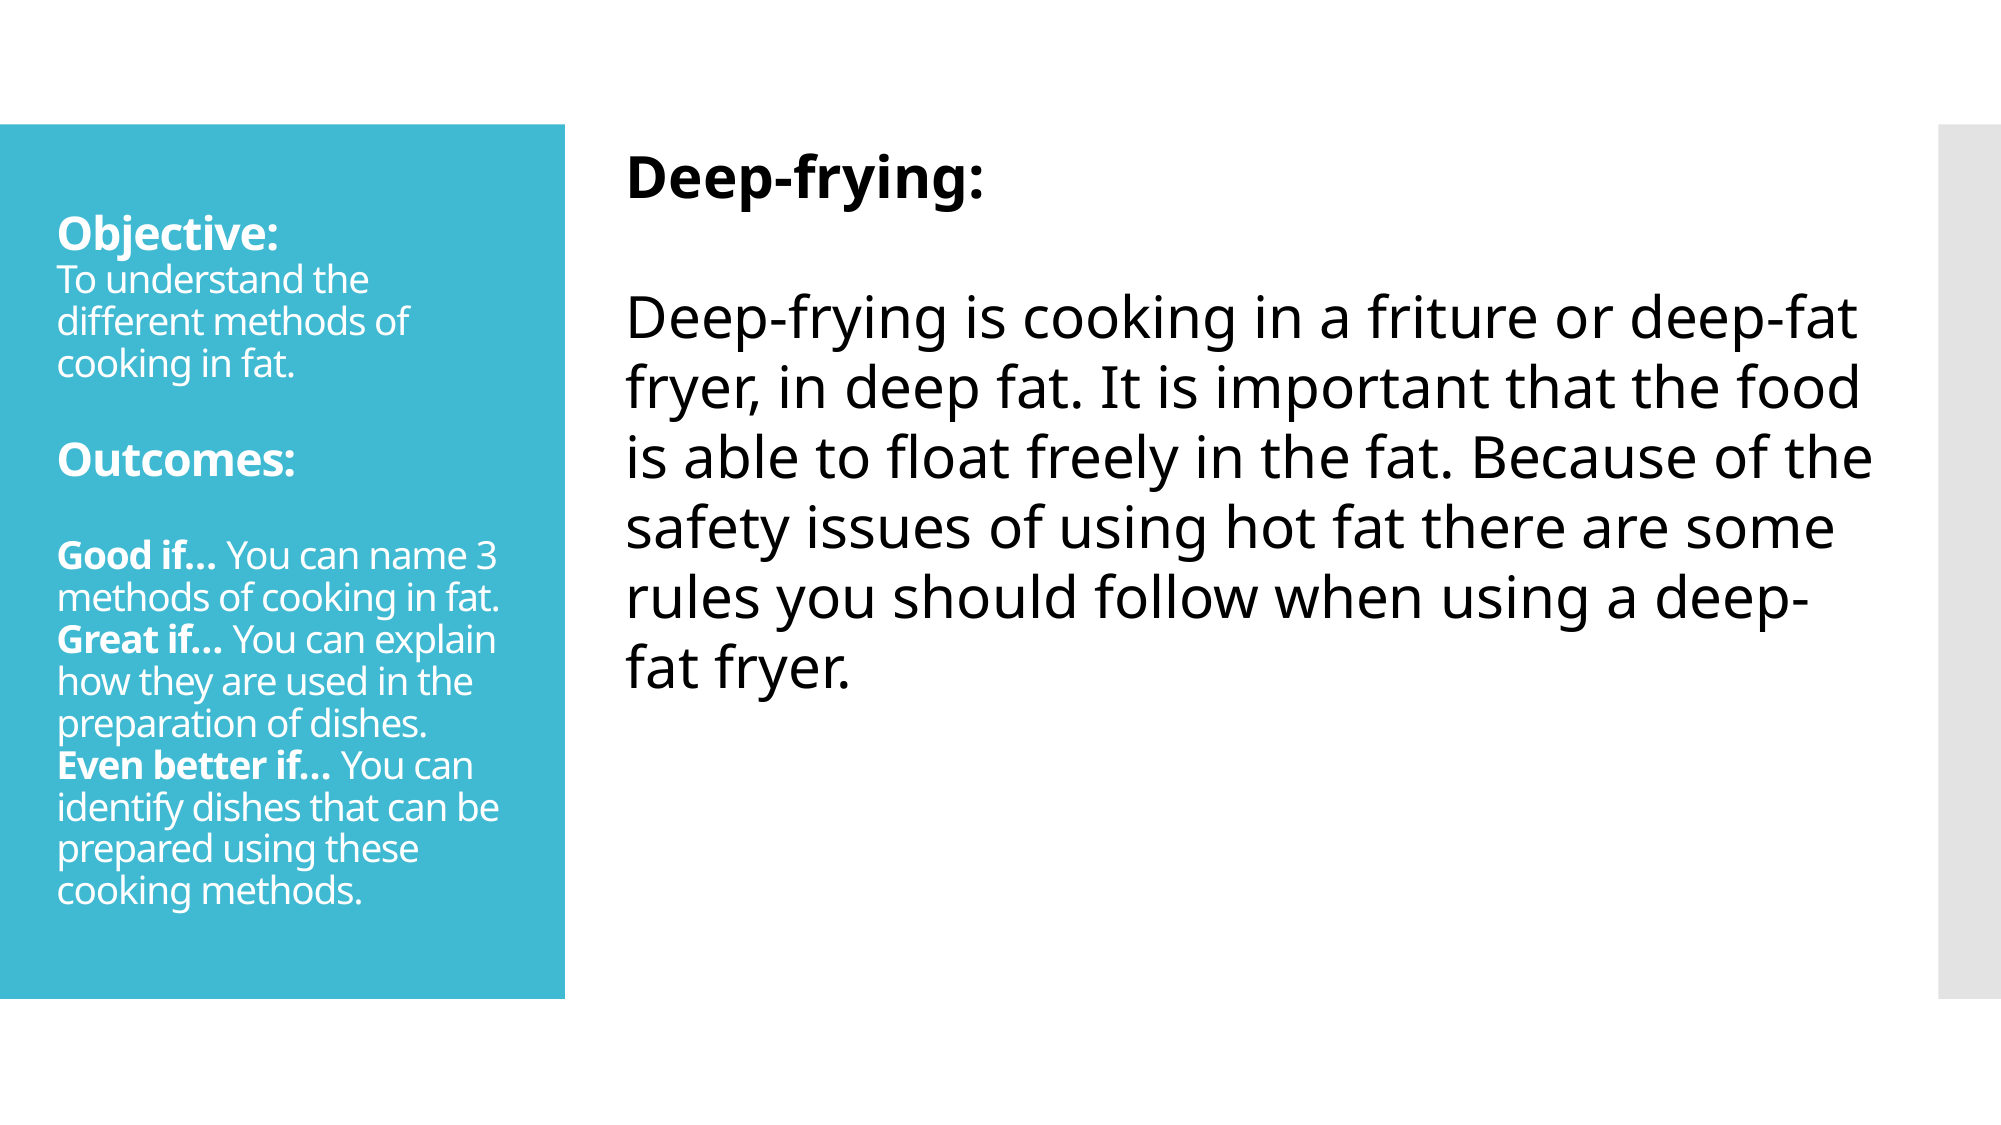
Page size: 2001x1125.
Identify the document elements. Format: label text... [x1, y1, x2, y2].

text_box Deep-frying: Deep-frying is cooking in a friture or deep-fat fryer, in deep fat. It is important that the food is able to float freely in the fat. Because of the safety issues of using hot fat there are some rules you should follow when using a deep-fat fryer. [611, 133, 1890, 708]
title Objective: To understand the different methods of cooking in fat. Outcomes: Good if… You can name 3 methods of cooking in fat. Great if… You can explain how they are used in the preparation of dishes. Even better if… You can identify dishes that can be prepared using these cooking methods. [41, 184, 525, 940]
